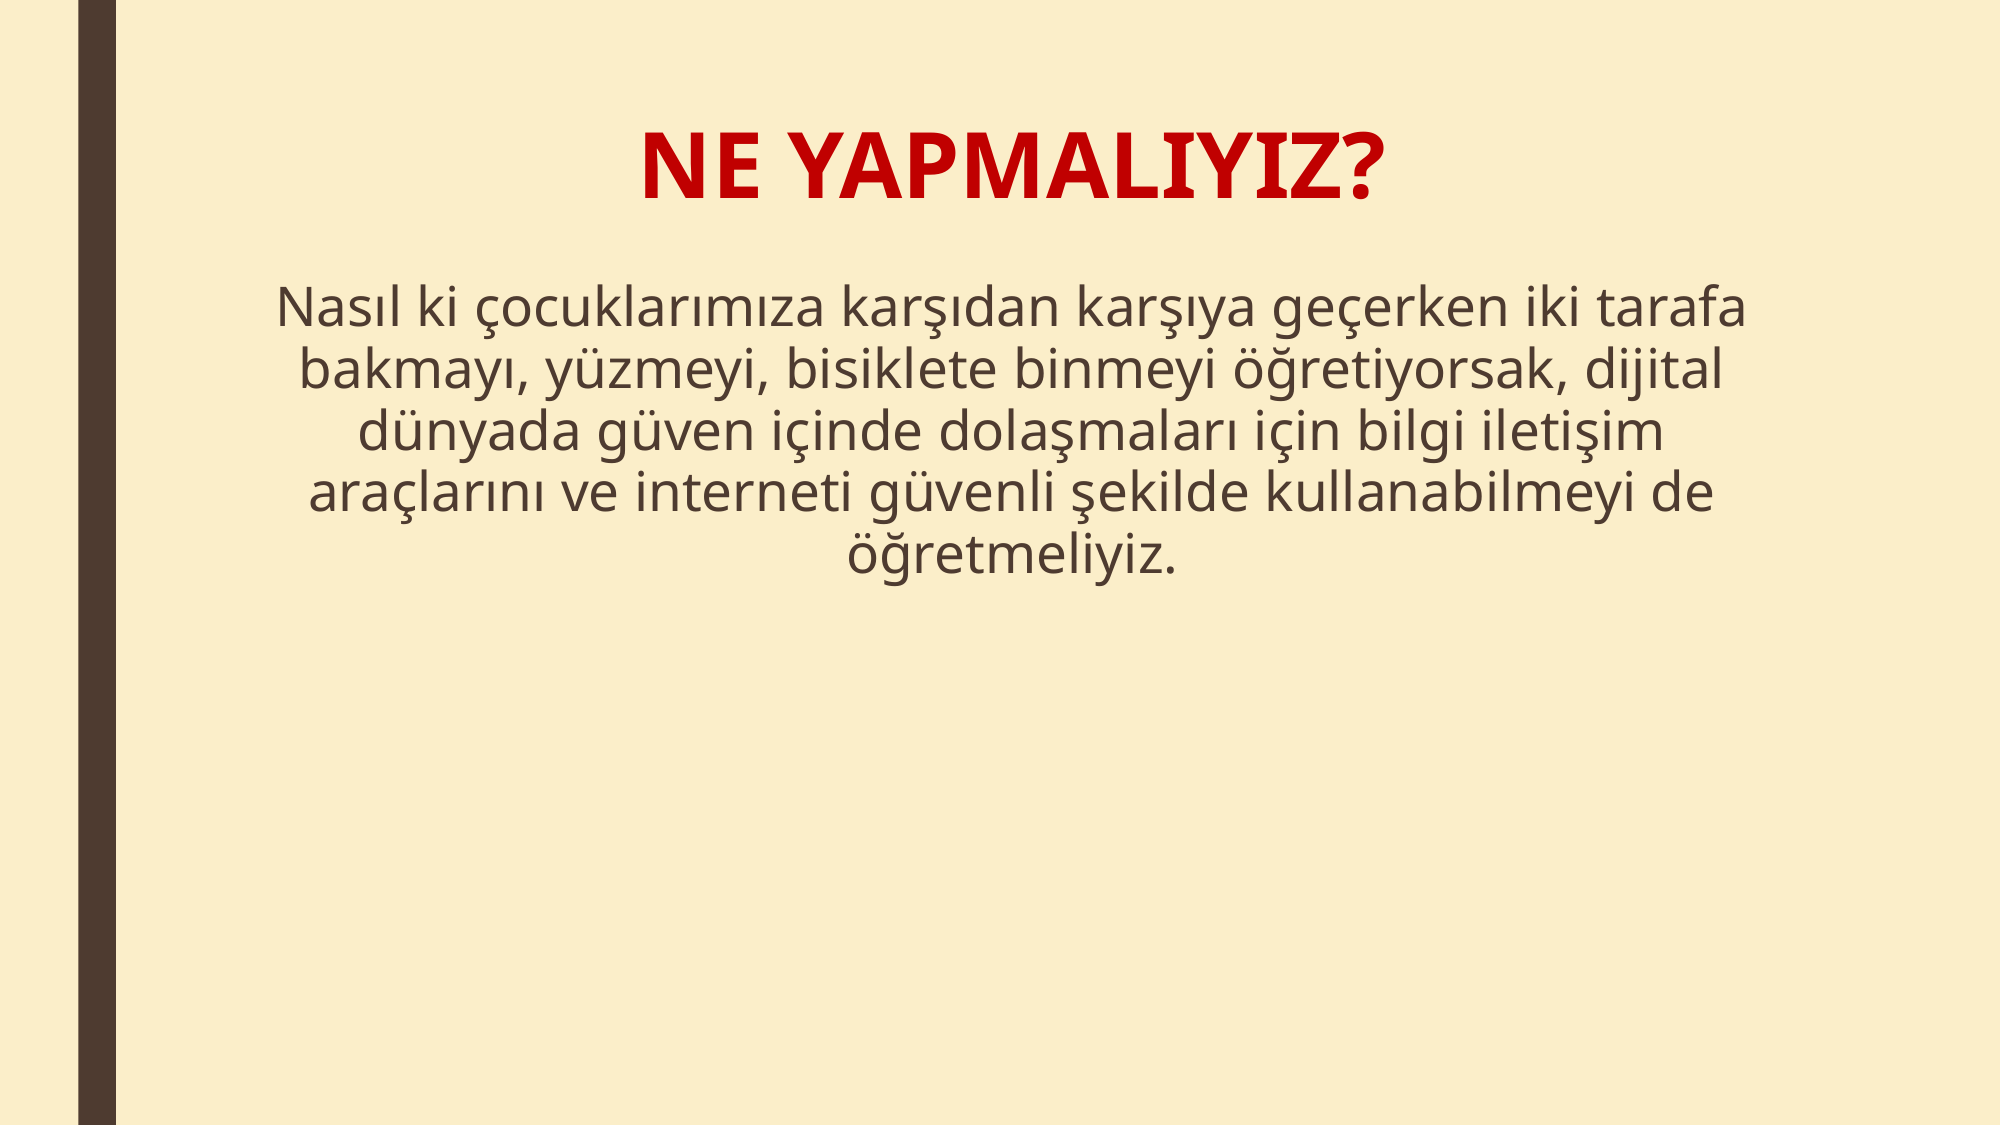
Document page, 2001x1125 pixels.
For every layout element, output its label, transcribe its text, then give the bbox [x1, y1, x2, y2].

list Nasıl ki çocuklarımıza karşıdan karşıya geçerken iki tarafa bakmayı, yüzmeyi, bisiklete binmeyi öğretiyorsak, dijital dünyada güven içinde dolaşmaları için bilgi iletişim araçlarını ve interneti güvenli şekilde kullanabilmeyi de öğretmeliyiz. [225, 270, 1800, 594]
title NE YAPMALIYIZ? [225, 112, 1800, 240]
